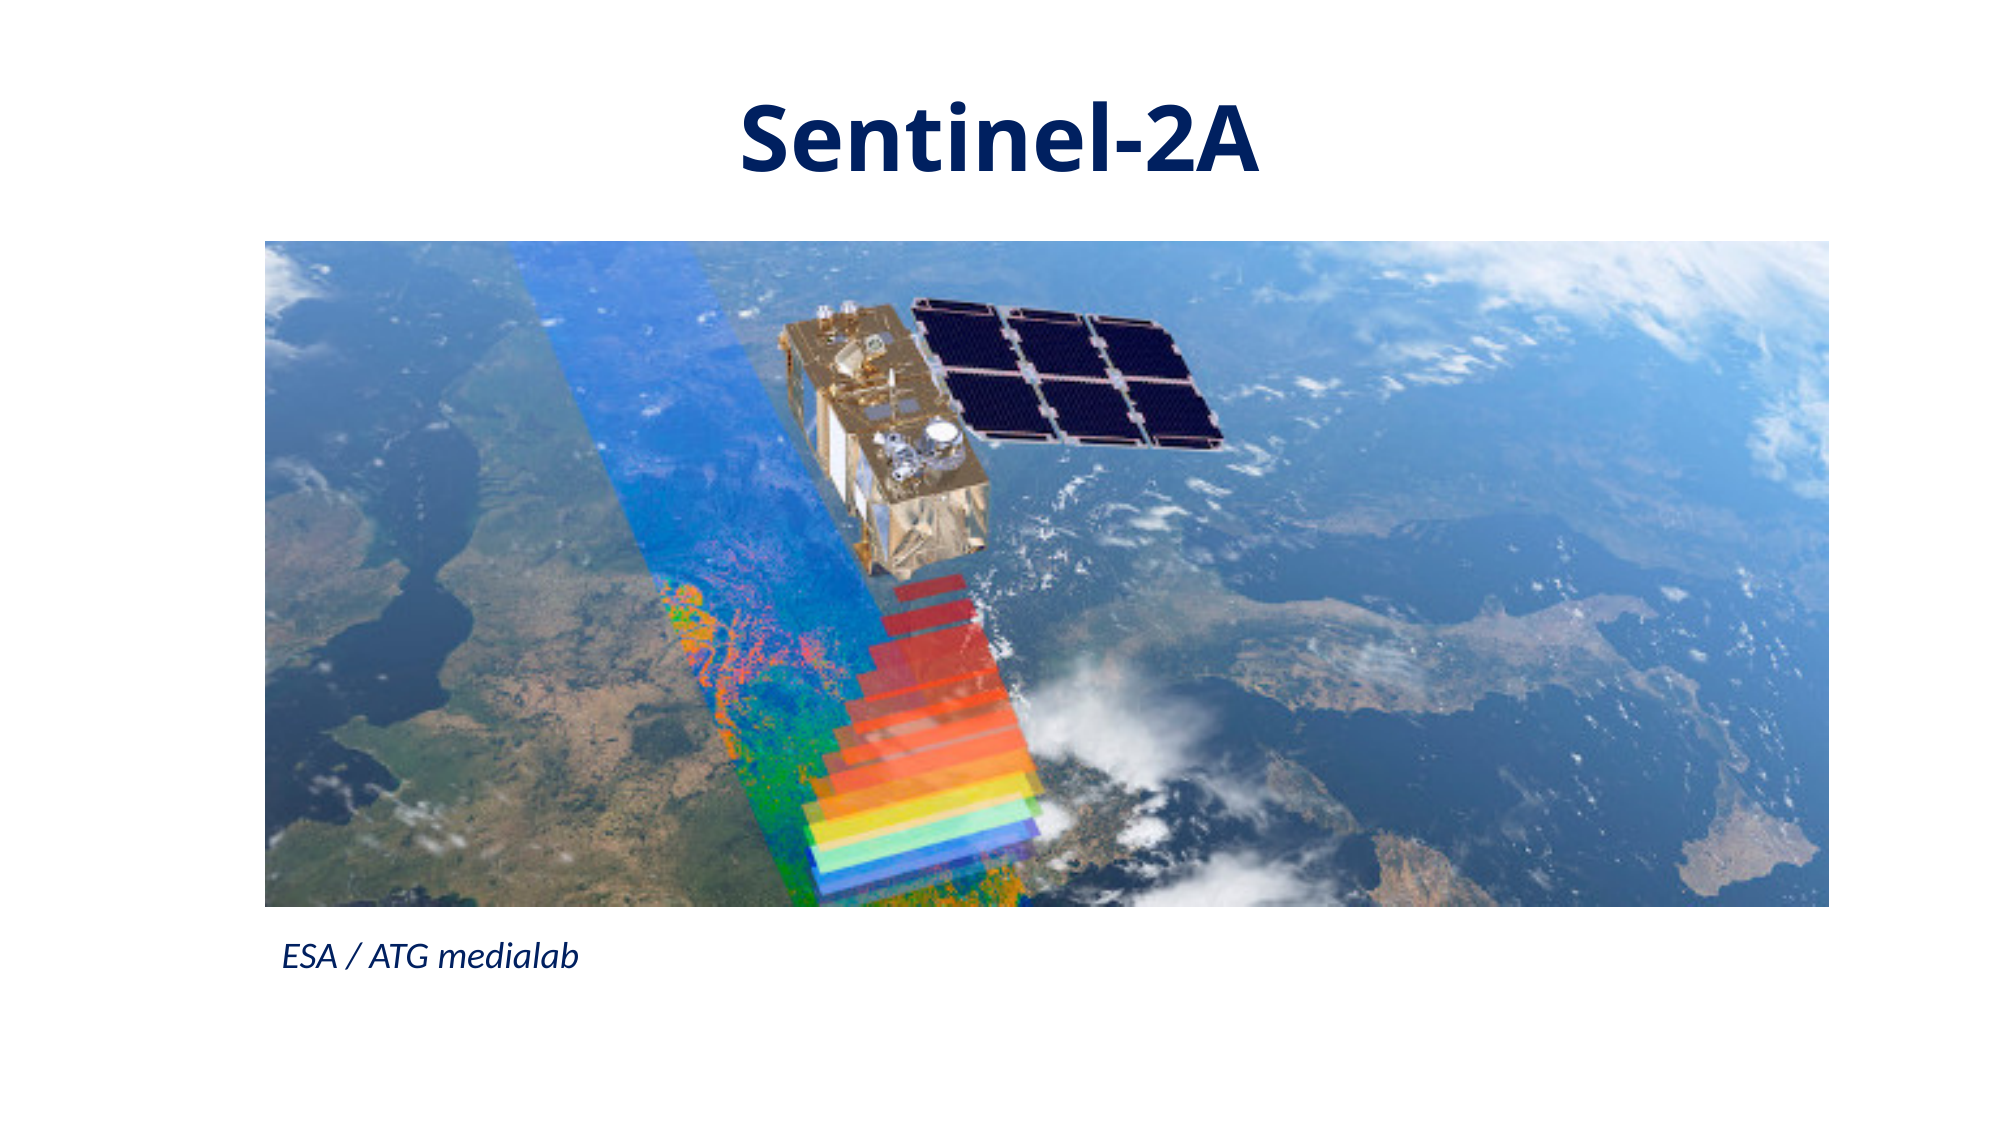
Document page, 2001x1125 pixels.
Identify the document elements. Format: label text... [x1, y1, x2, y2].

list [265, 241, 1829, 907]
title Sentinel-2A [137, 59, 1863, 224]
text_box ESA / ATG medialab [266, 923, 595, 984]
